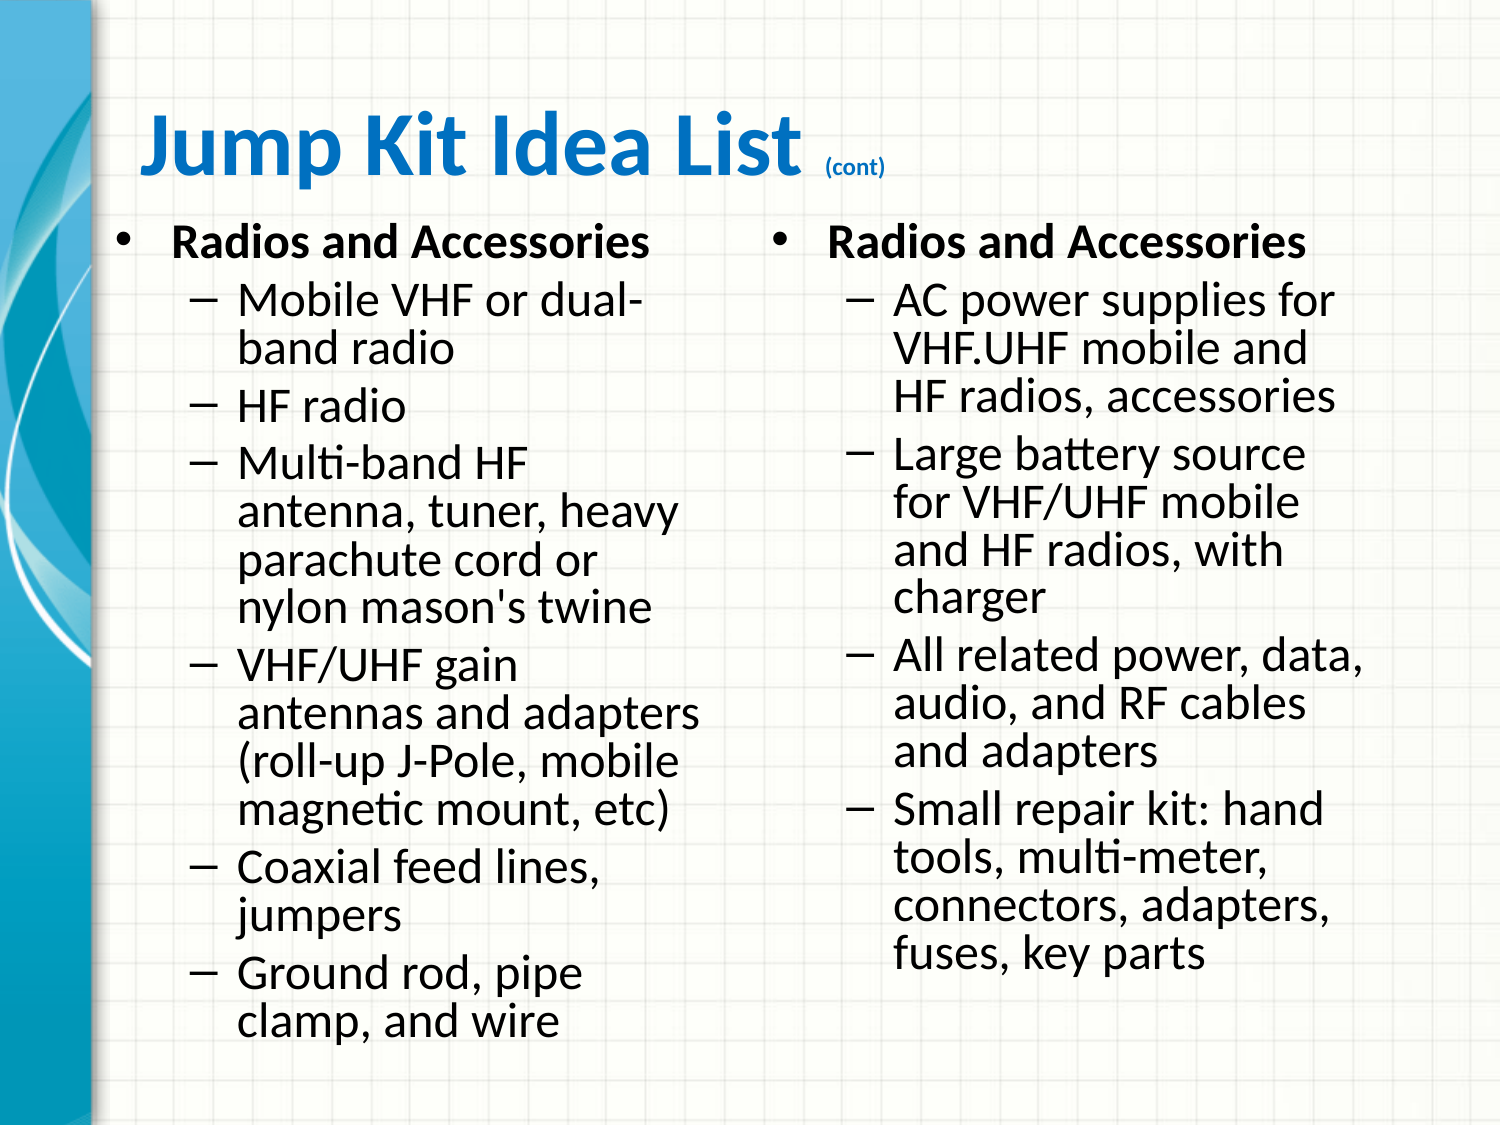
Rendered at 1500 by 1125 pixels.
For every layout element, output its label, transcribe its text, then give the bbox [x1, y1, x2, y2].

picture [0, 0, 1500, 1125]
list Radios and Accessories AC power supplies for VHF.UHF mobile and HF radios, accessories Large battery source for VHF/UHF mobile and HF radios, with charger All related power, data, audio, and RF cables and adapters Small repair kit: hand tools, multi-meter, connectors, adapters, fuses, key parts [756, 212, 1388, 938]
list Radios and Accessories Mobile VHF or dual-band radio HF radio Multi-band HF antenna, tuner, heavy parachute cord or nylon mason's twine VHF/UHF gain antennas and adapters (roll-up J-Pole, mobile magnetic mount, etc) Coaxial feed lines, jumpers Ground rod, pipe clamp, and wire [99, 212, 732, 938]
title Jump Kit Idea List (cont) [125, 45, 1450, 233]
